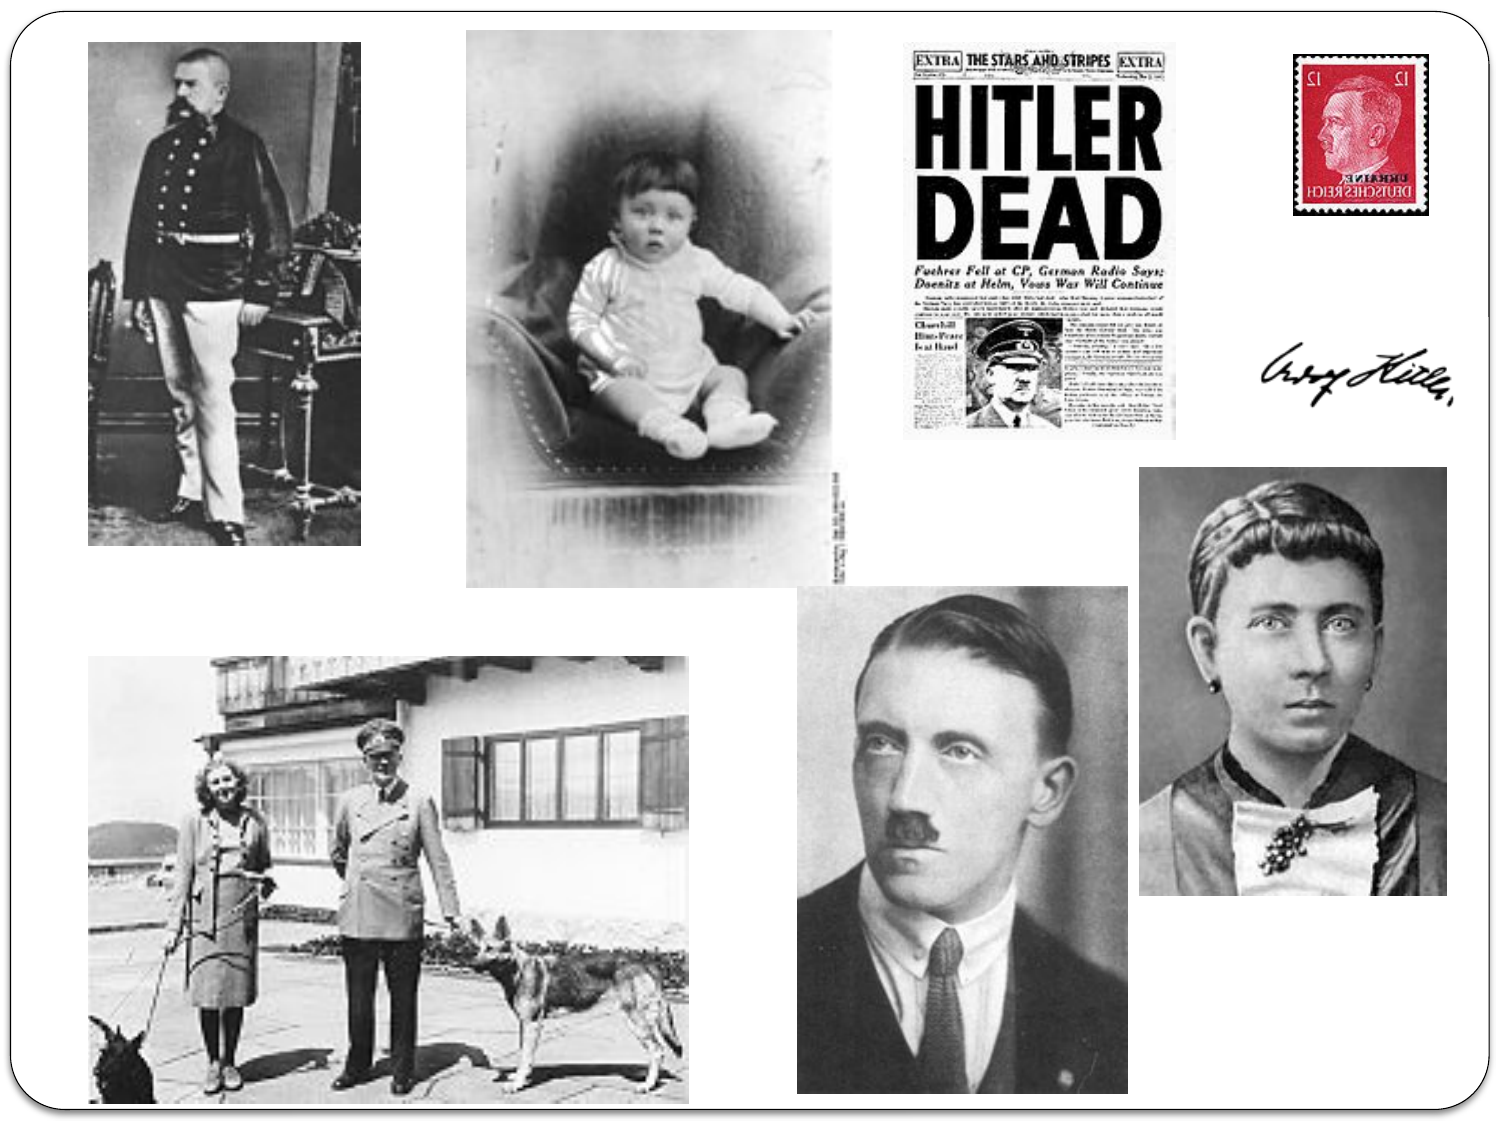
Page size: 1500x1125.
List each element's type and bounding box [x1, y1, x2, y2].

picture [1293, 54, 1429, 216]
picture [1139, 467, 1448, 897]
picture [88, 656, 689, 1105]
picture [1257, 337, 1459, 412]
picture [466, 30, 1129, 1095]
picture [903, 42, 1176, 440]
picture [88, 42, 361, 547]
